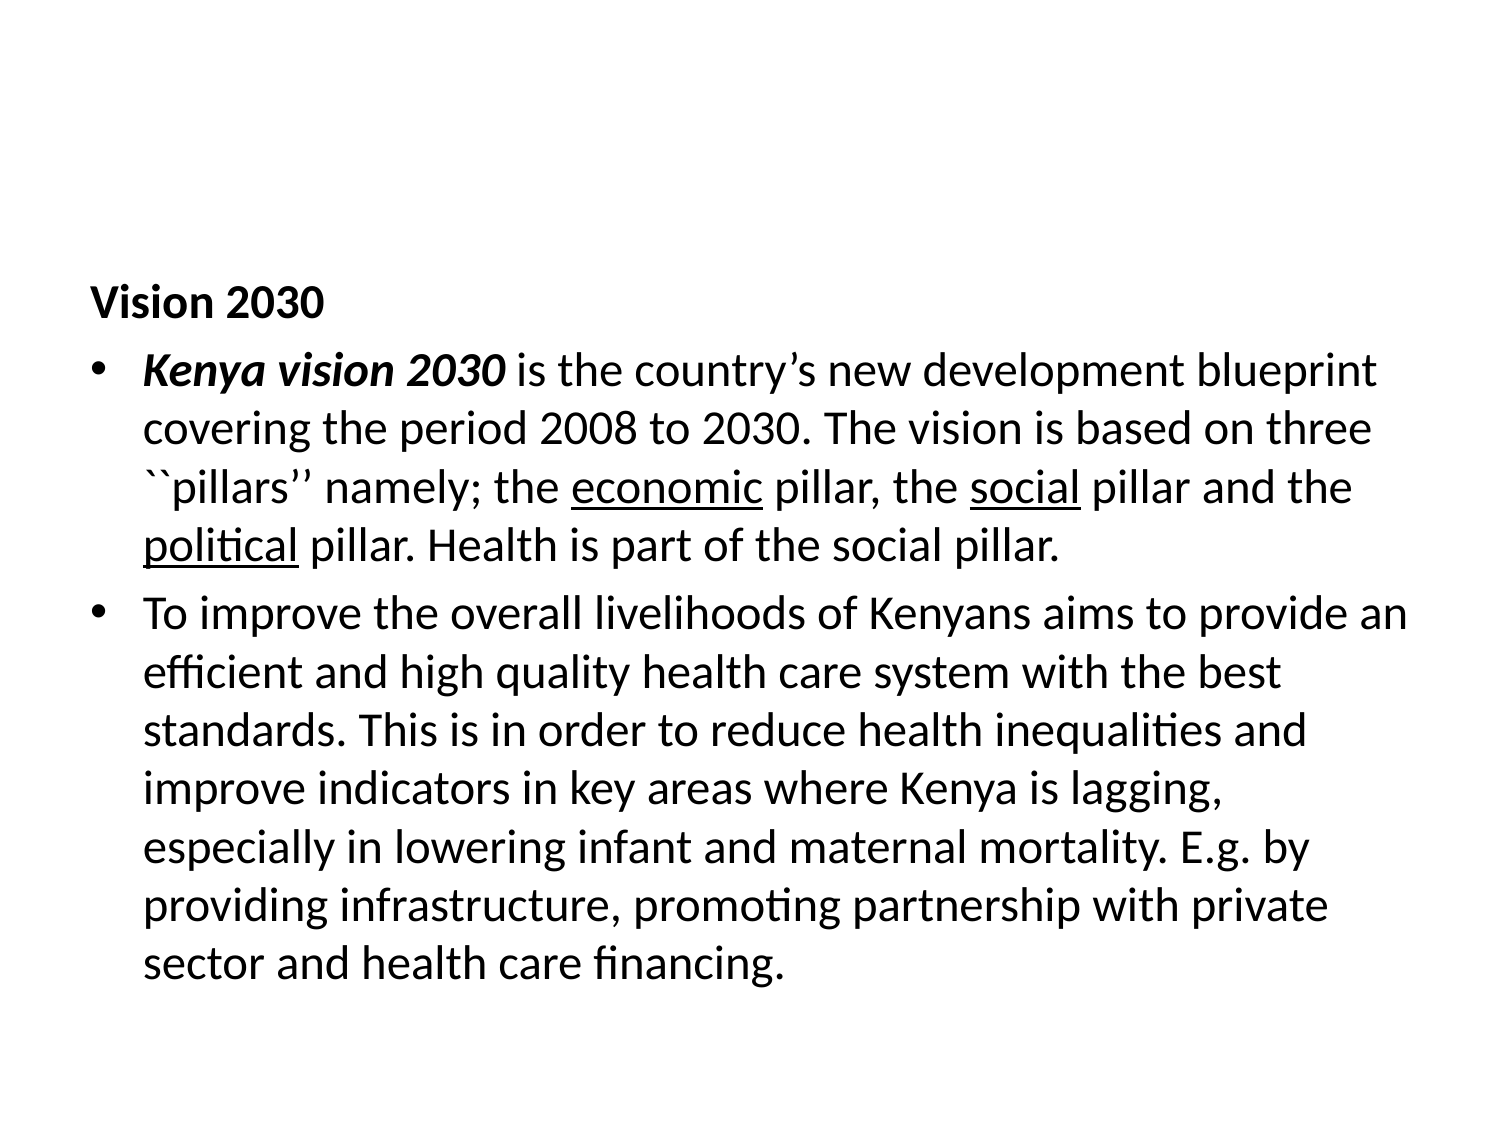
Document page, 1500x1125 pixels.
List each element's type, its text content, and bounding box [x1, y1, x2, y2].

list Vision 2030 Kenya vision 2030 is the country’s new development blueprint covering the period 2008 to 2030. The vision is based on three ``pillars’’ namely; the economic pillar, the social pillar and the political pillar. Health is part of the social pillar. To improve the overall livelihoods of Kenyans aims to provide an efficient and high quality health care system with the best standards. This is in order to reduce health inequalities and improve indicators in key areas where Kenya is lagging, especially in lowering infant and maternal mortality. E.g. by providing infrastructure, promoting partnership with private sector and health care financing. [75, 262, 1425, 1005]
